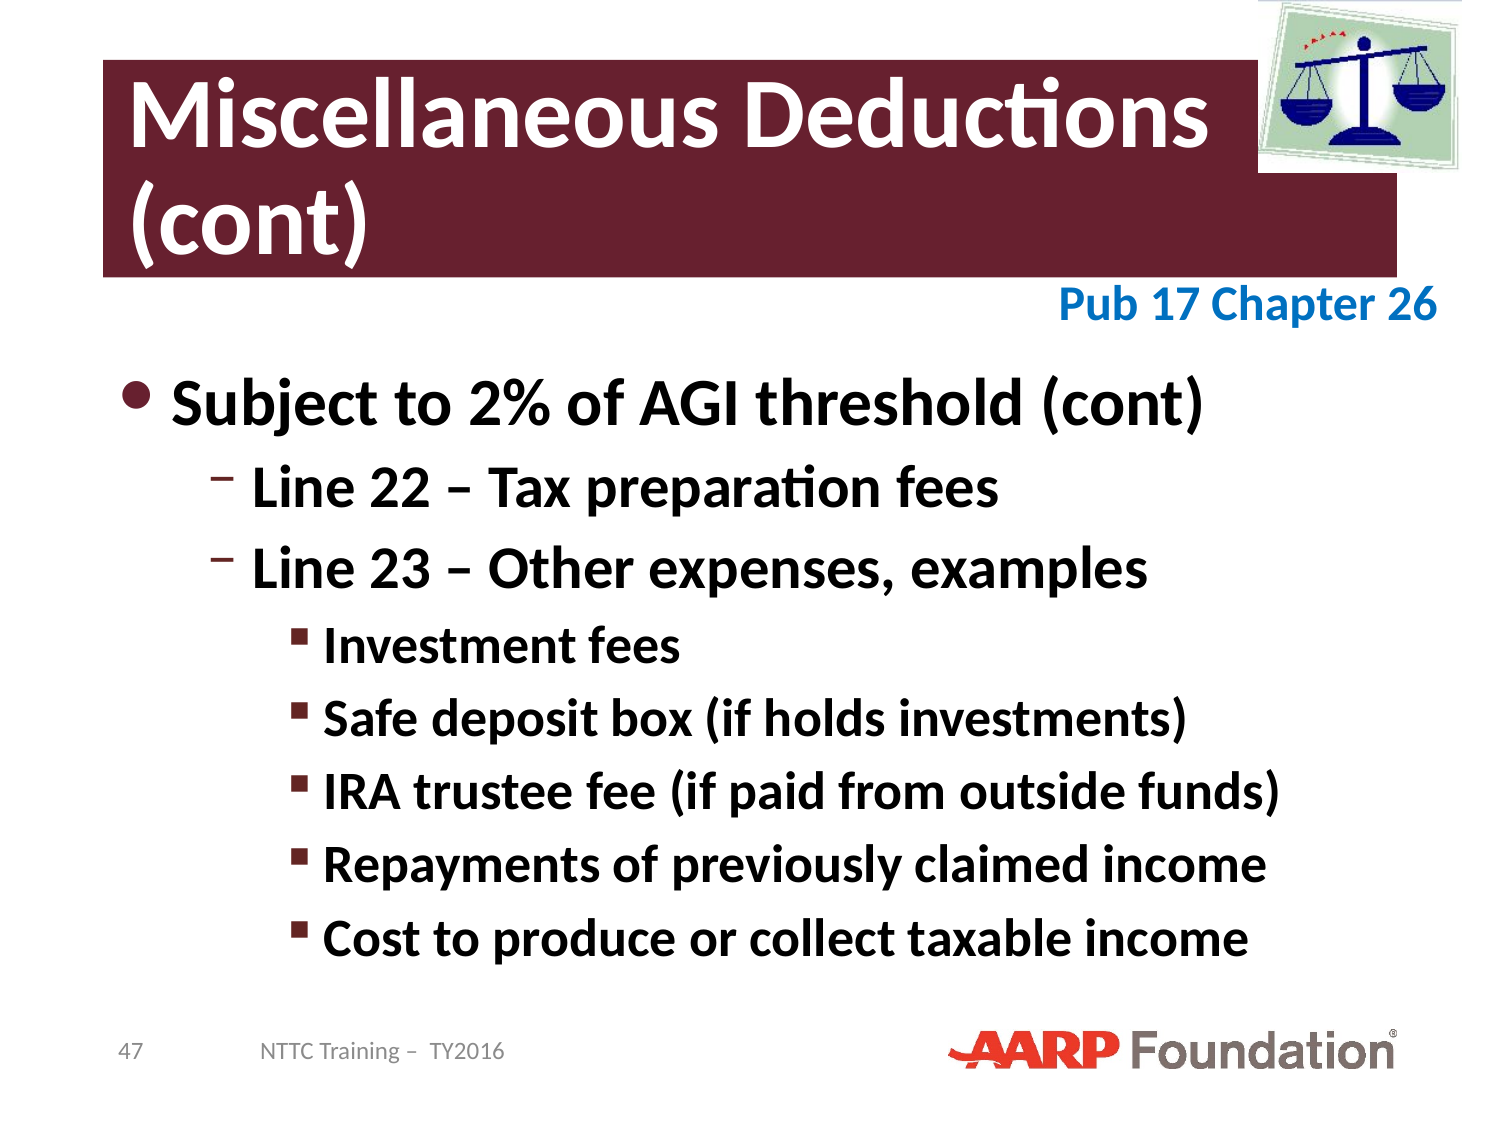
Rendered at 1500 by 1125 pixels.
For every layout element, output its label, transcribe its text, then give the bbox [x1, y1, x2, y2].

footer NTTC Training – TY2016 [245, 1019, 812, 1080]
picture [1258, 0, 1462, 173]
list Subject to 2% of AGI threshold (cont) Line 22 – Tax preparation fees Line 23 – Other expenses, examples Investment fees Safe deposit box (if holds investments) IRA trustee fee (if paid from outside funds) Repayments of previously claimed income Cost to produce or collect taxable income [103, 350, 1397, 988]
text_box Pub 17 Chapter 26 [1029, 262, 1467, 338]
slide_number 47 [103, 1019, 208, 1080]
title Miscellaneous Deductions (cont) [103, 59, 1397, 278]
picture [948, 1029, 1397, 1069]
